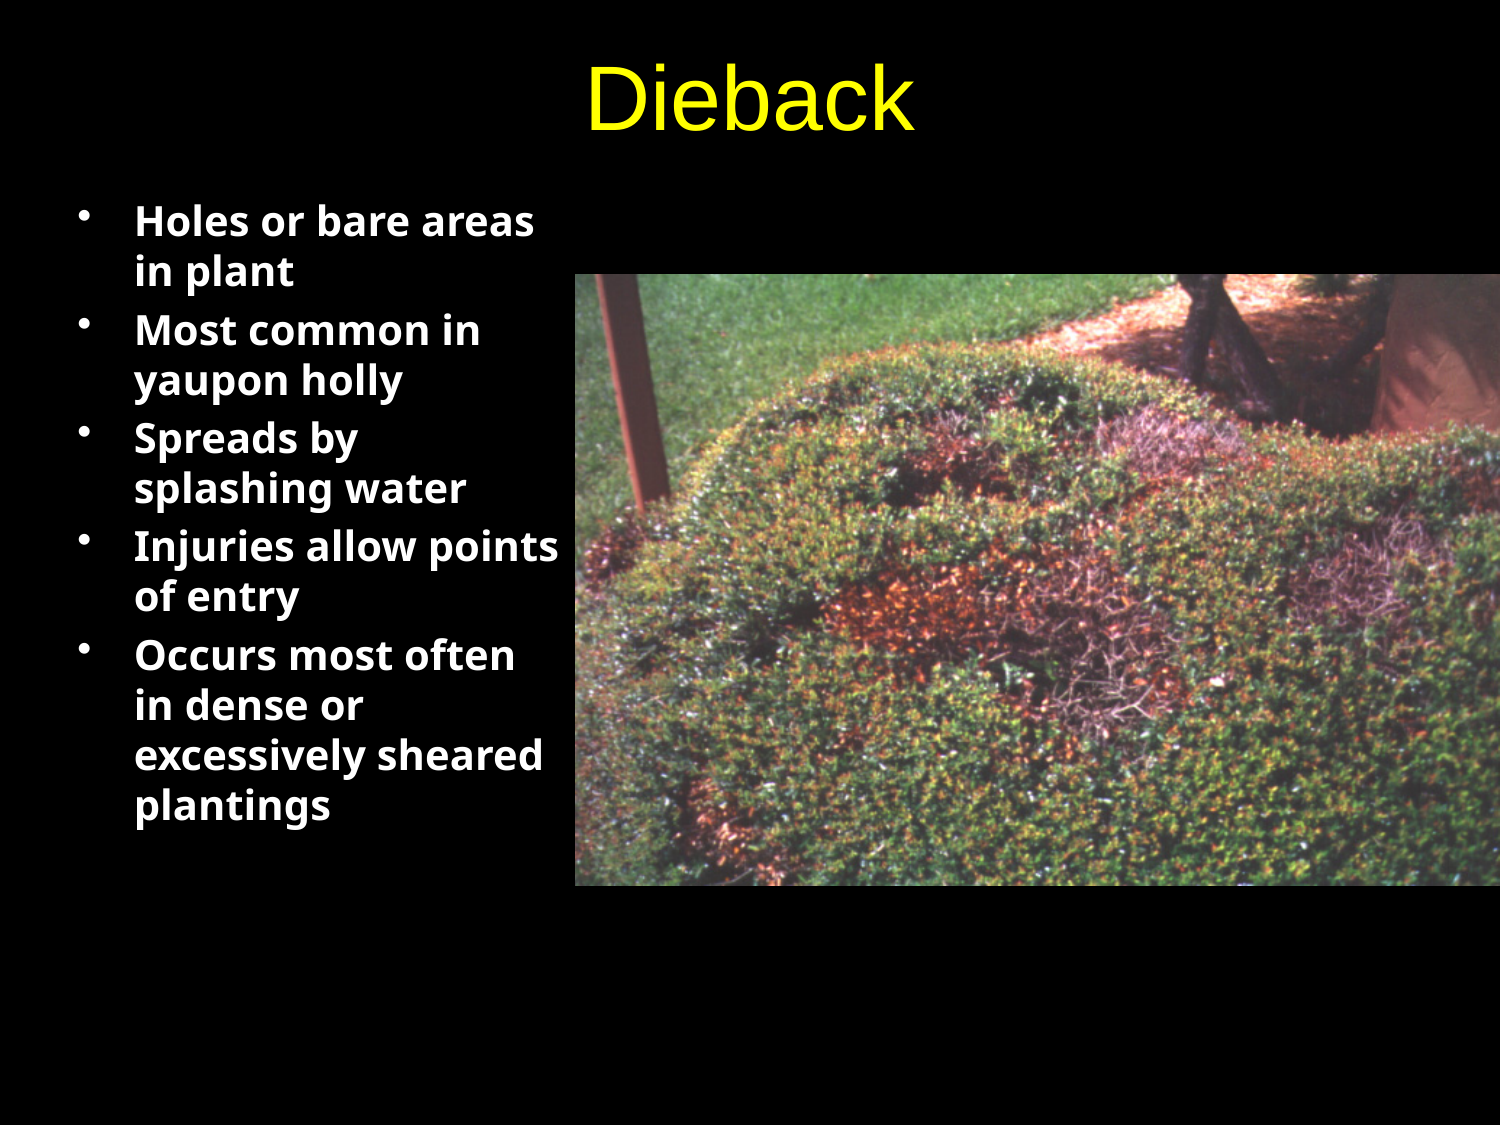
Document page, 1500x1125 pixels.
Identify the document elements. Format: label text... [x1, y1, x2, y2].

title Dieback [112, 0, 1388, 188]
list Holes or bare areas in plant Most common in yaupon holly Spreads by splashing water Injuries allow points of entry Occurs most often in dense or excessively sheared plantings [62, 187, 575, 988]
picture [574, 274, 1500, 886]
